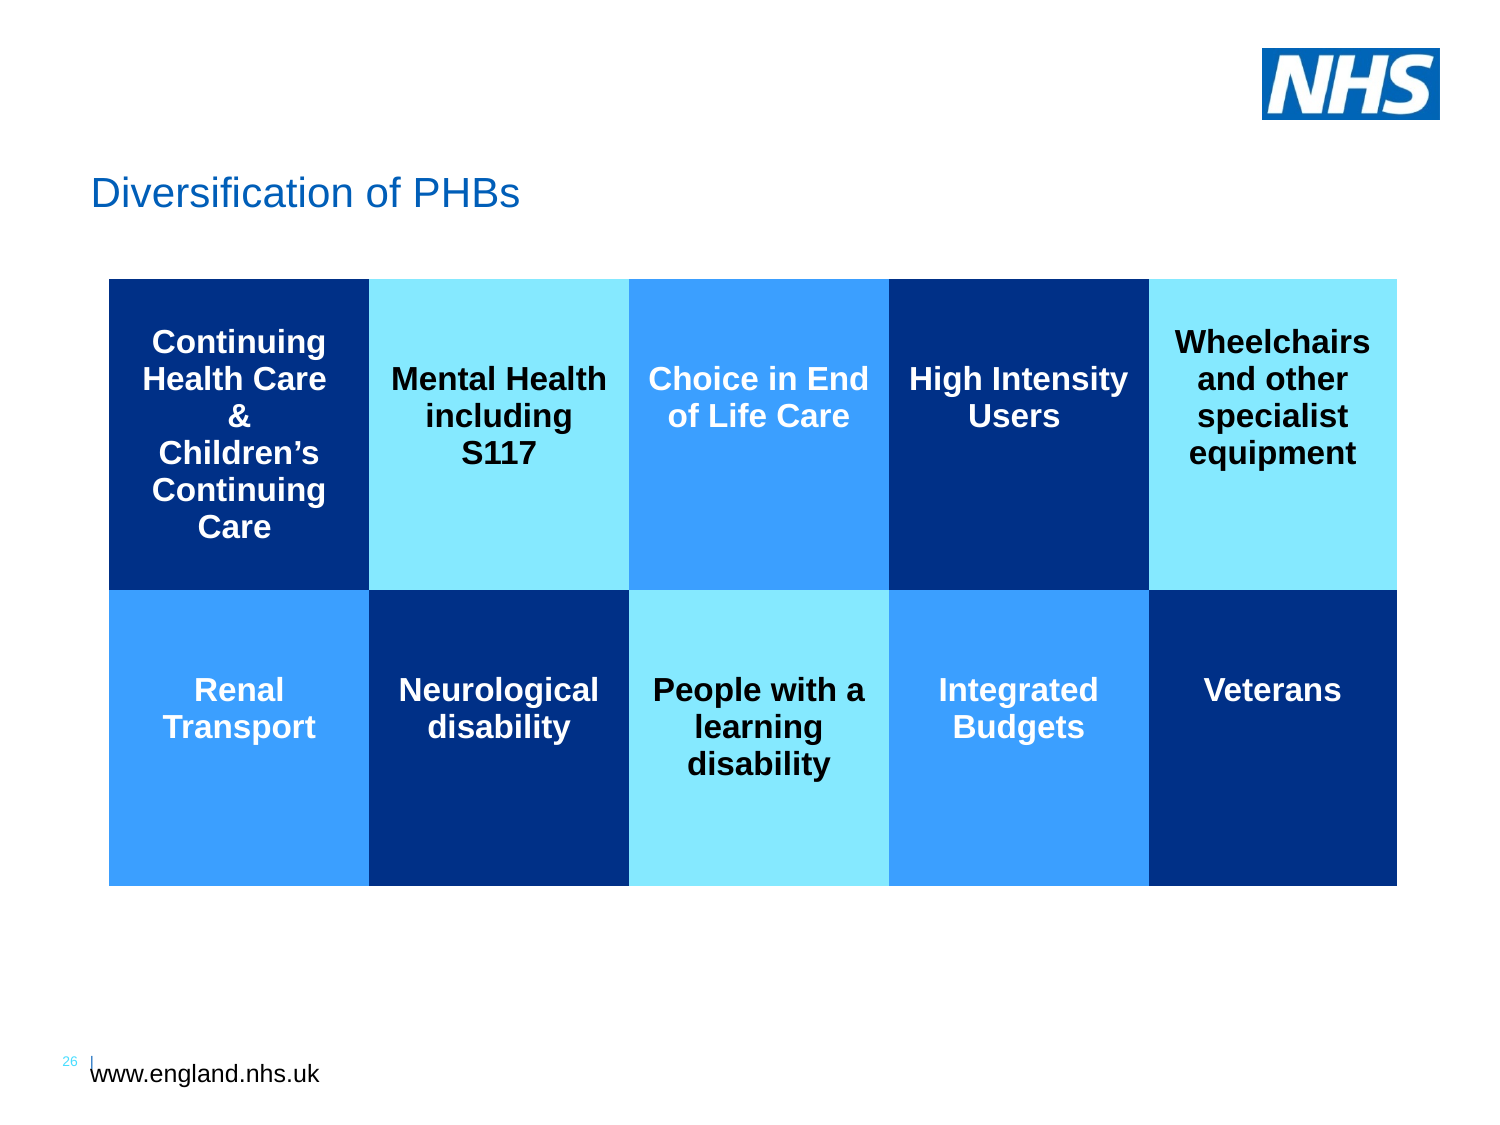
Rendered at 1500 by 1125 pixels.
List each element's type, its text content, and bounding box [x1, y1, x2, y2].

table_cell Neurological disability [369, 590, 629, 886]
table_header Mental Health including S117 [369, 279, 629, 590]
table_header Wheelchairs and other specialist equipment [1149, 279, 1397, 590]
table_cell Integrated Budgets [889, 590, 1149, 886]
table_cell Renal Transport [109, 590, 369, 886]
table_header Choice in End of Life Care [629, 279, 889, 590]
title Diversification of PHBs [75, 140, 1153, 241]
table_cell People with a learning disability [629, 590, 889, 886]
table_header Continuing Health Care & Children’s Continuing Care [109, 279, 369, 590]
picture [1262, 48, 1440, 120]
table_cell Veterans [1149, 590, 1397, 886]
footer [113, 1038, 1053, 1099]
table_header High Intensity Users [889, 279, 1149, 590]
